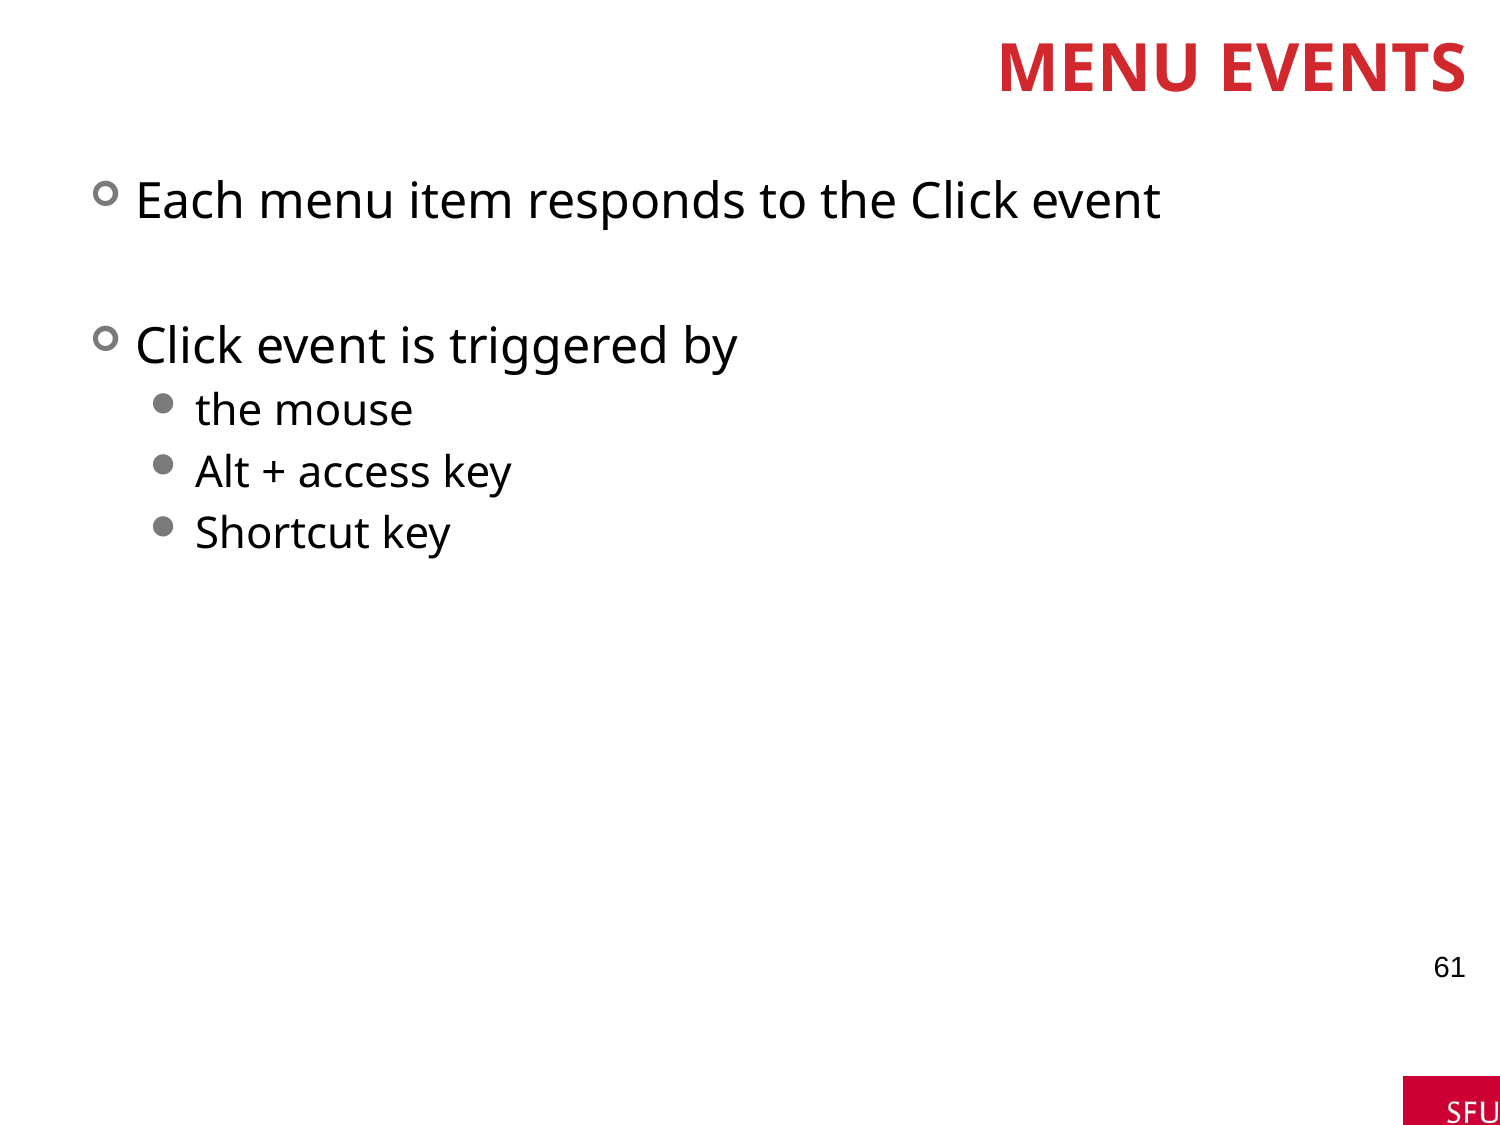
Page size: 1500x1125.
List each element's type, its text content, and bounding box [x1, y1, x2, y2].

title Menu Events [12, 20, 1483, 113]
slide_number 61 [1400, 940, 1500, 1026]
list Each menu item responds to the Click event Click event is triggered by the mouse Alt + access key Shortcut key [75, 160, 1317, 1062]
picture [1403, 1076, 1500, 1125]
